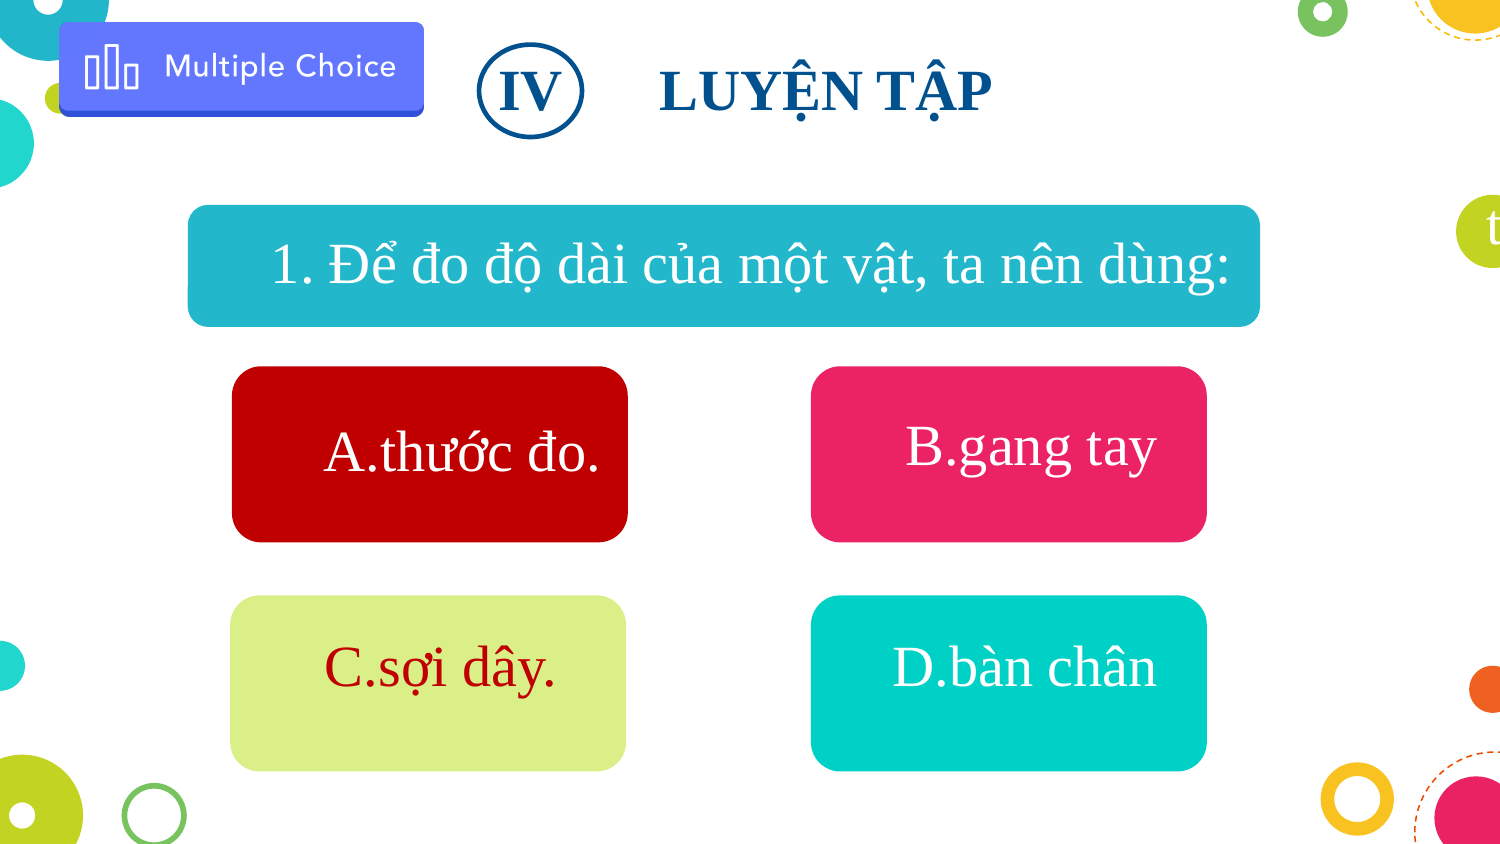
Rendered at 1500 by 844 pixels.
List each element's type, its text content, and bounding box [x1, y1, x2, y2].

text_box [463, 44, 1040, 138]
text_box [187, 182, 1300, 328]
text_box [810, 595, 1208, 772]
text_box thước đo. [1457, 178, 1500, 264]
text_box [231, 365, 629, 543]
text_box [810, 365, 1208, 543]
picture [59, 22, 424, 117]
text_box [229, 595, 627, 772]
